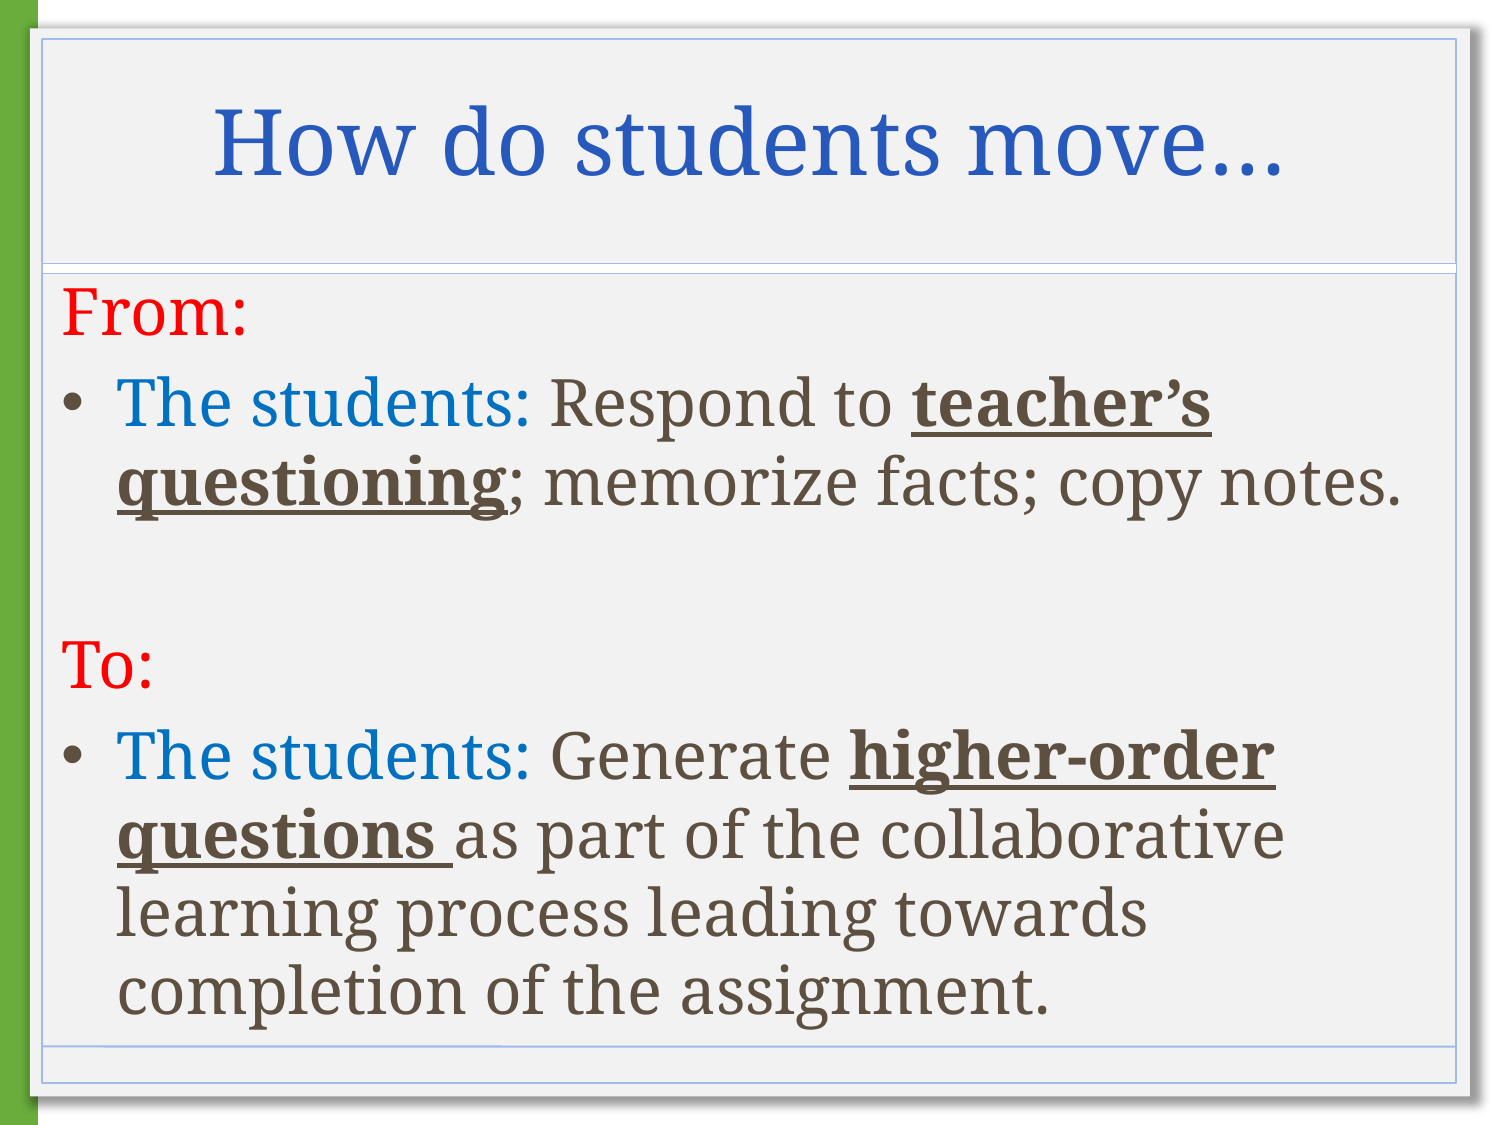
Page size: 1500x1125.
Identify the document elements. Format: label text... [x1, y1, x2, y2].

picture [0, 0, 1500, 1125]
title How do students move… [75, 45, 1425, 233]
list From: The students: Respond to teacher’s questioning; memorize facts; copy notes. To: The students: Generate higher-order questions as part of the collaborative learning process leading towards completion of the assignment. [46, 262, 1425, 1058]
